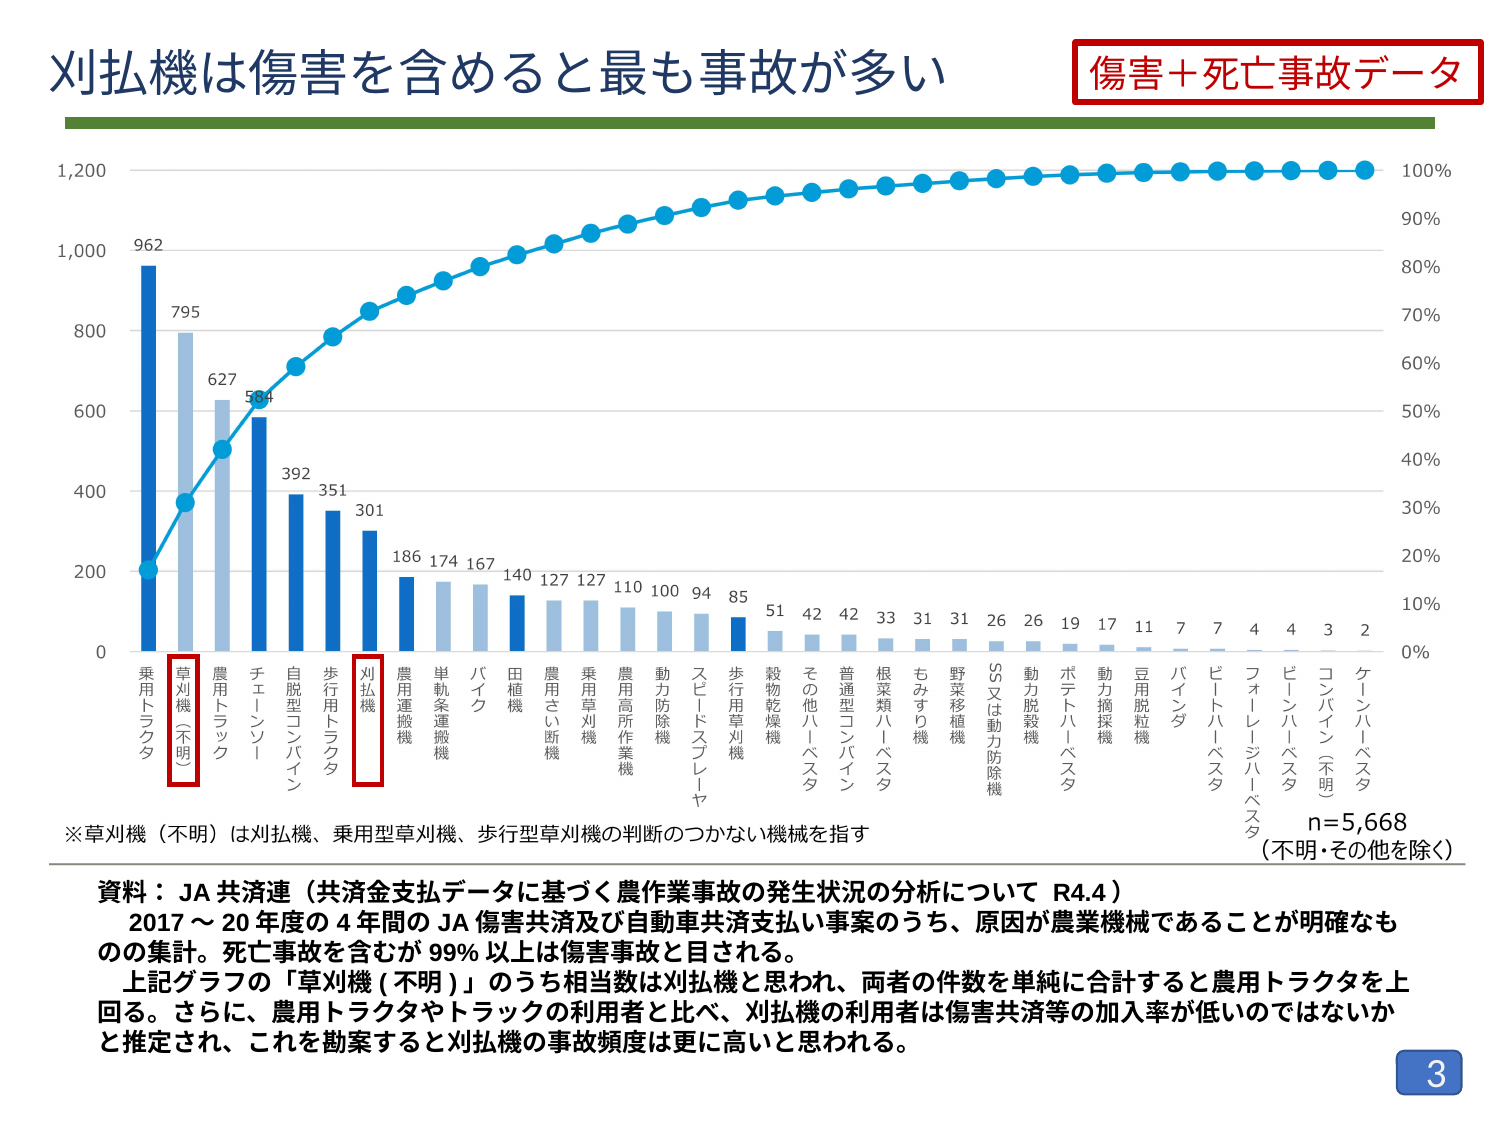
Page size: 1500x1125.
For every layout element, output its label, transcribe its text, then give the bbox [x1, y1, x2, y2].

slide_number 2 [1142, 1051, 1462, 1091]
picture [18, 142, 1481, 874]
text_box 資料：JA共済連（共済金支払データに基づく農作業事故の発生状況の分析について R4.4） 2017～20年度の4年間のJA傷害共済及び自動車共済支払い事案のうち、原因が農業機械であることが明確なものの集計。死亡事故を含むが99%以上は傷害事故と目される。 上記グラフの「草刈機(不明)」のうち相当数は刈払機と思われ、両者の件数を単純に合計すると農用トラクタを上回る。さらに、農用トラクタやトラックの利用者と比べ、刈払機の利用者は傷害共済等の加入率が低いのではないかと推定され、これを勘案すると刈払機の事故頻度は更に高いと思われる。 [83, 874, 1436, 1064]
text_box 刈払機は傷害を含めると最も事故が多い [33, 34, 1095, 109]
text_box 傷害＋死亡事故データ [1075, 42, 1481, 103]
